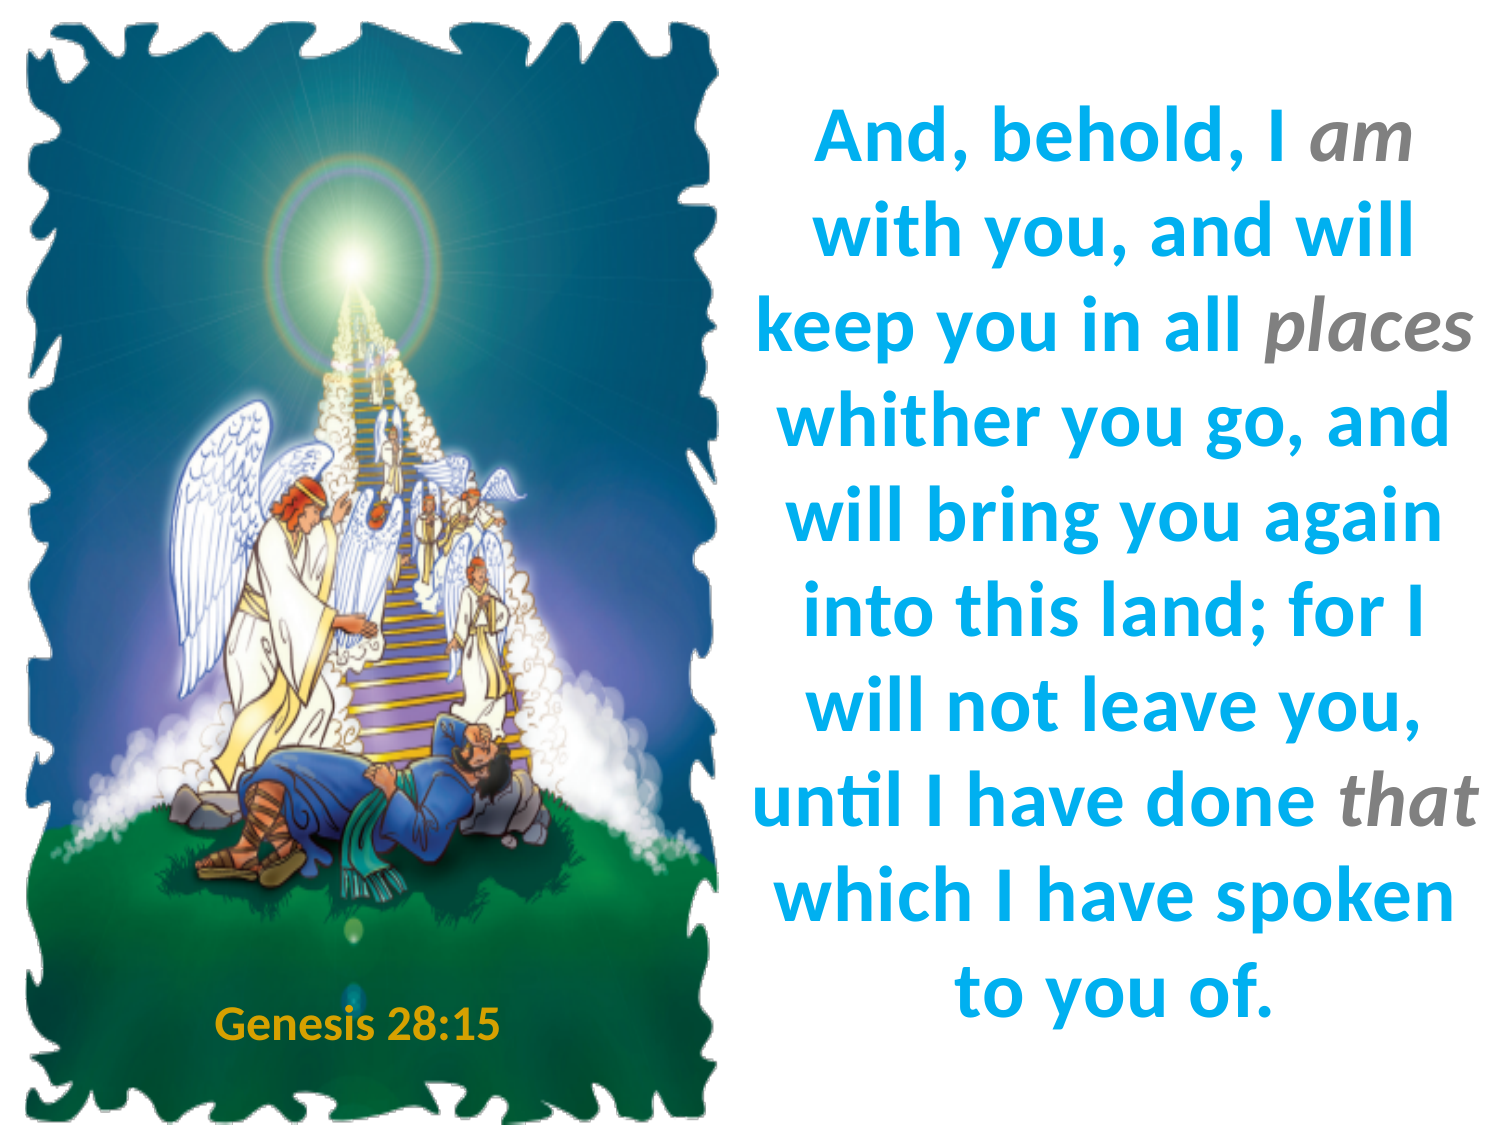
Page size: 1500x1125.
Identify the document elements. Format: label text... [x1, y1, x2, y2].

picture [24, 21, 720, 1125]
text_box And, behold, I am with you, and will keep you in all places whither you go, and will bring you again into this land; for I will not leave you, until I have done that which I have spoken to you of. [731, 75, 1500, 1041]
